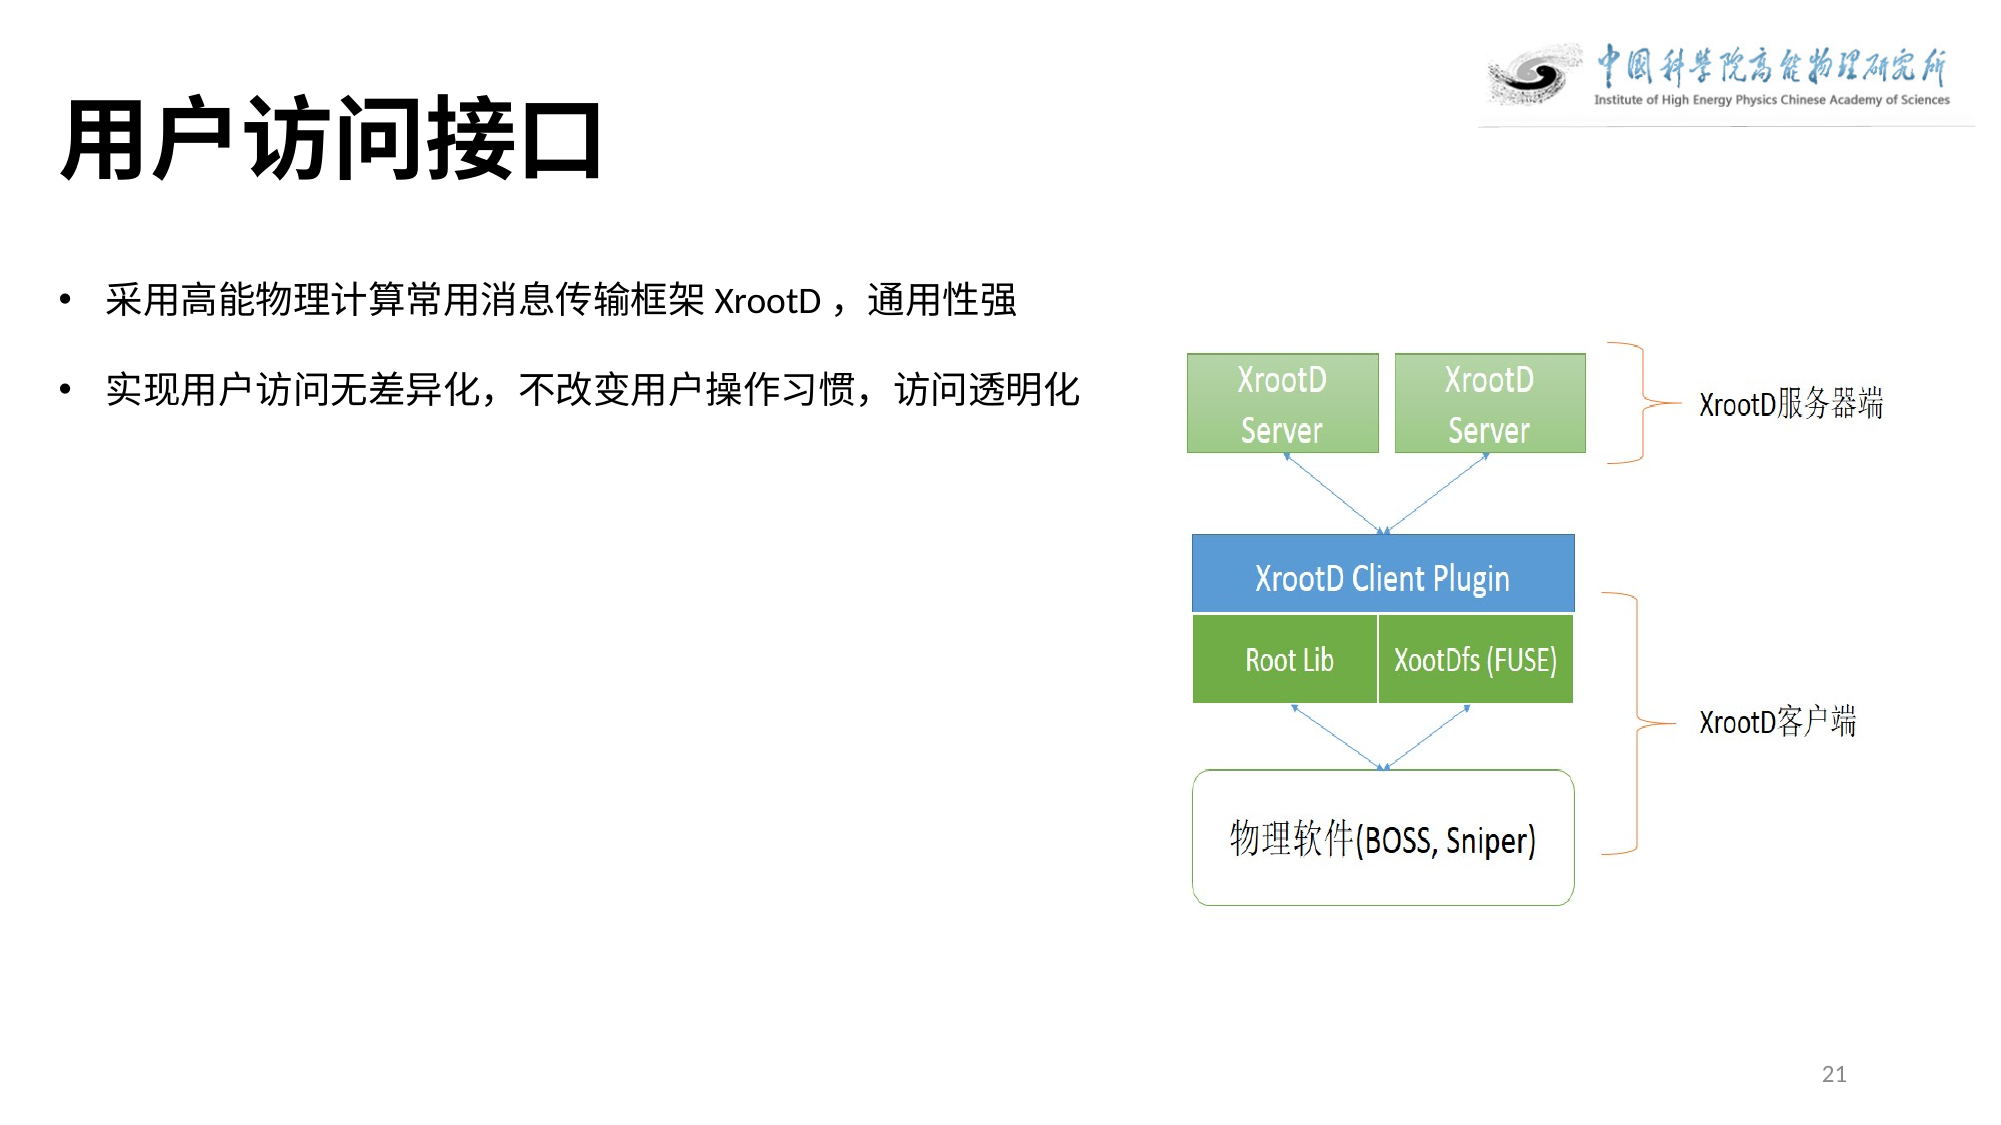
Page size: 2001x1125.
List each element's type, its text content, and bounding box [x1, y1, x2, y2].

picture [1477, 24, 1976, 116]
slide_number 21 [1412, 1042, 1863, 1103]
picture [923, 199, 2000, 1013]
text_box 用户访问接口 [43, 72, 1141, 198]
text_box 采用高能物理计算常用消息传输框架XrootD，通用性强 实现用户访问无差异化，不改变用户操作习惯，访问透明化 [43, 268, 923, 419]
